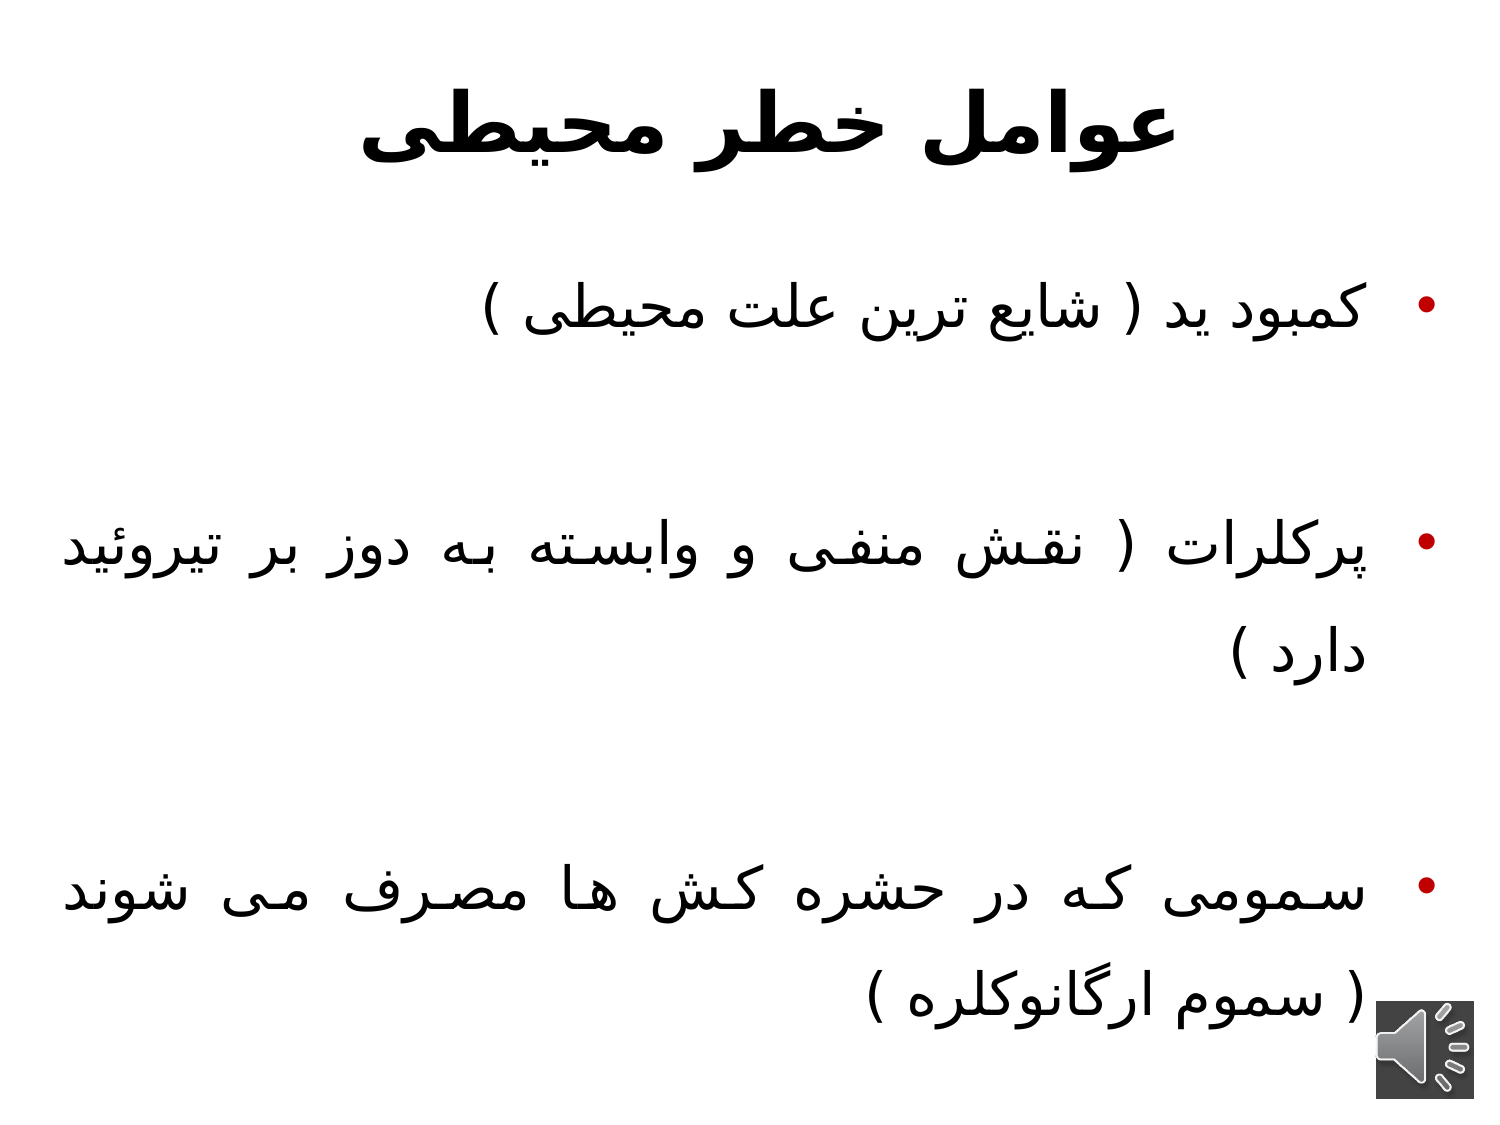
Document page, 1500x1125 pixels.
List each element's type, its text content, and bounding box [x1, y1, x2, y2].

title عوامل خطر محیطی [50, 50, 1463, 188]
subtitle کمبود ید ( شایع ترین علت محیطی ) پرکلرات ( نقش منفی و وابسته به دوز بر تیروئید دارد ) سمومی که در حشره کش ها مصرف می شوند ( سموم ارگانوکلره ) [37, 224, 1450, 1038]
picture [1374, 999, 1476, 1101]
